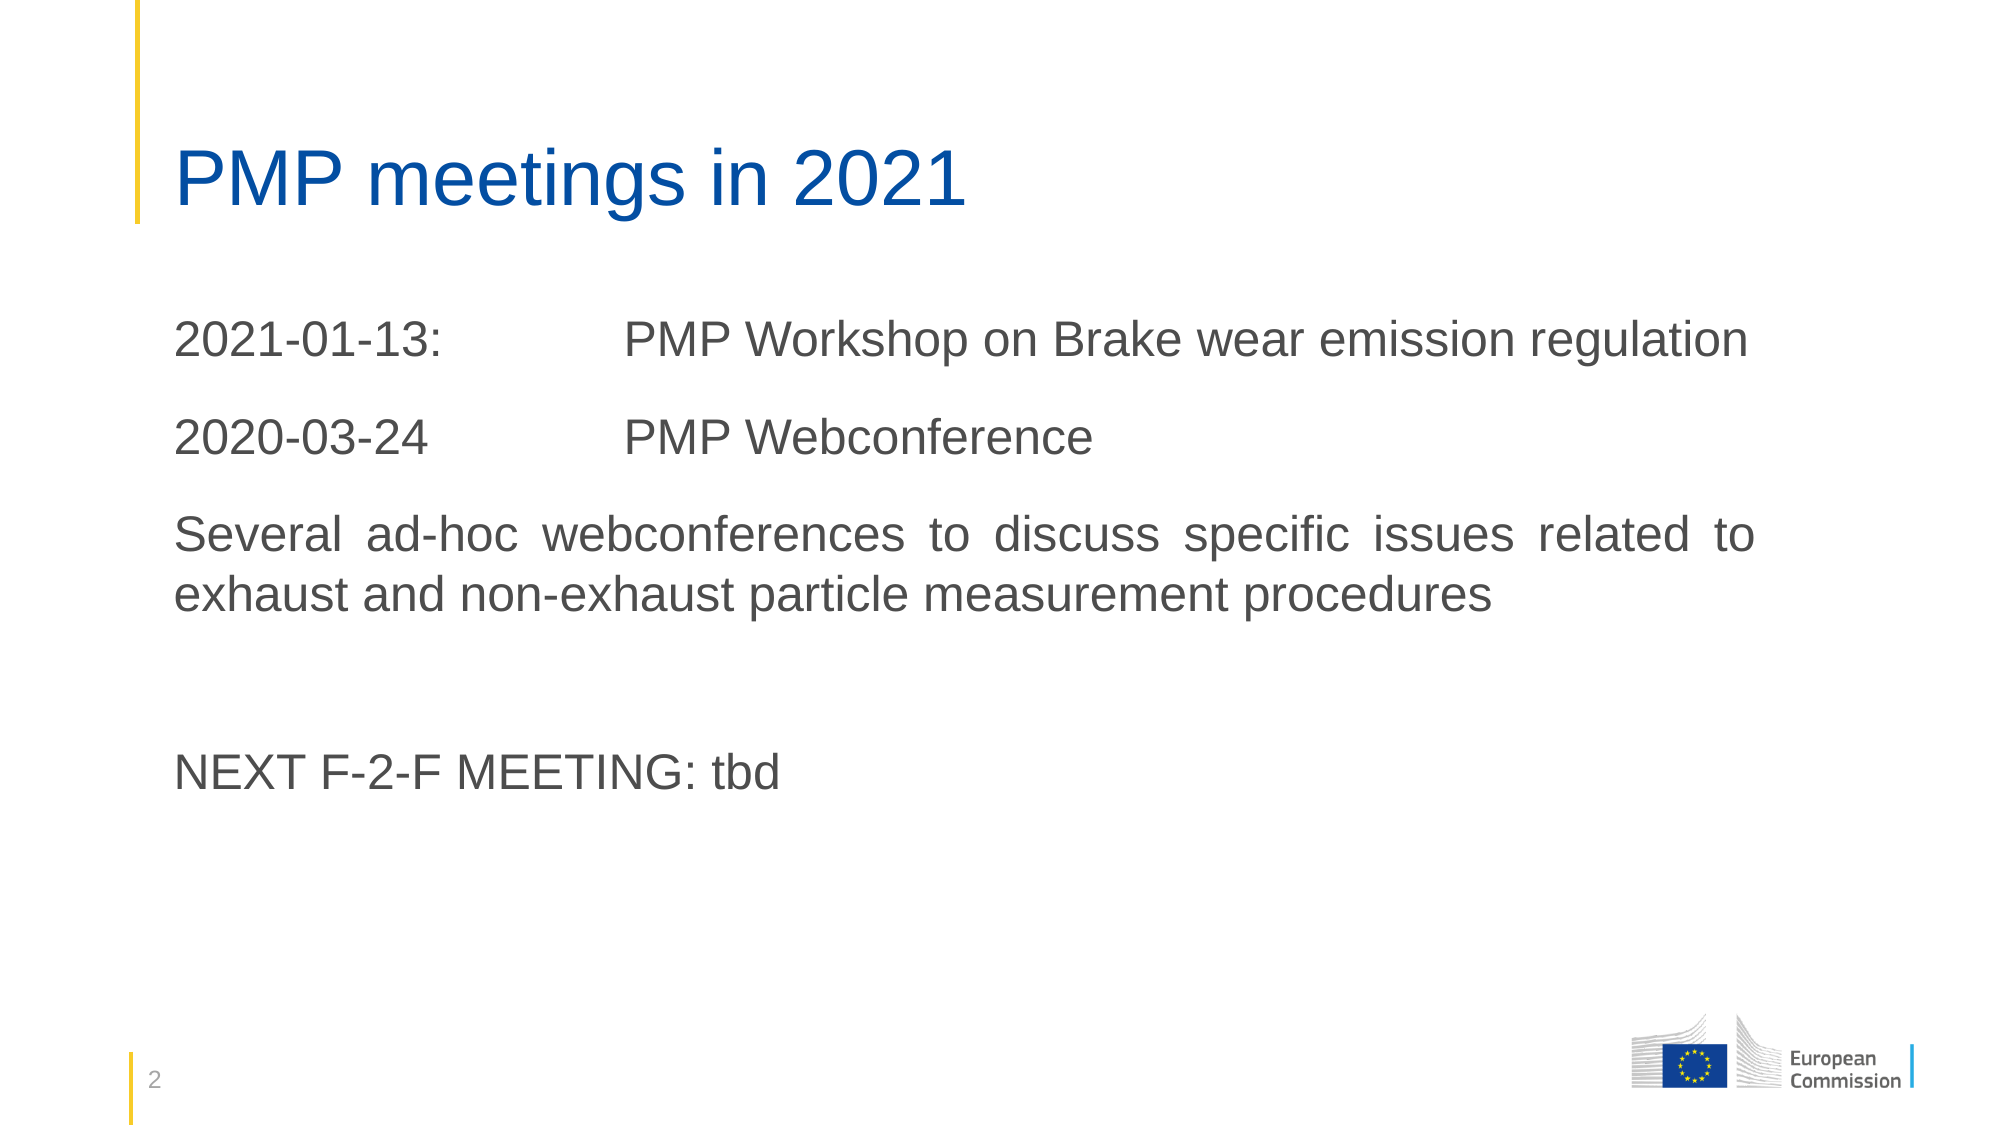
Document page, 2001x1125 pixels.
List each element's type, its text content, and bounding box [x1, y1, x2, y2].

list 2021-01-13: PMP Workshop on Brake wear emission regulation 2020-03-24 PMP Webconference Several ad-hoc webconferences to discuss specific issues related to exhaust and non-exhaust particle measurement procedures NEXT F-2-F MEETING: tbd [158, 299, 1771, 984]
picture [1631, 1013, 1915, 1091]
title PMP meetings in 2021 [159, 94, 1843, 223]
